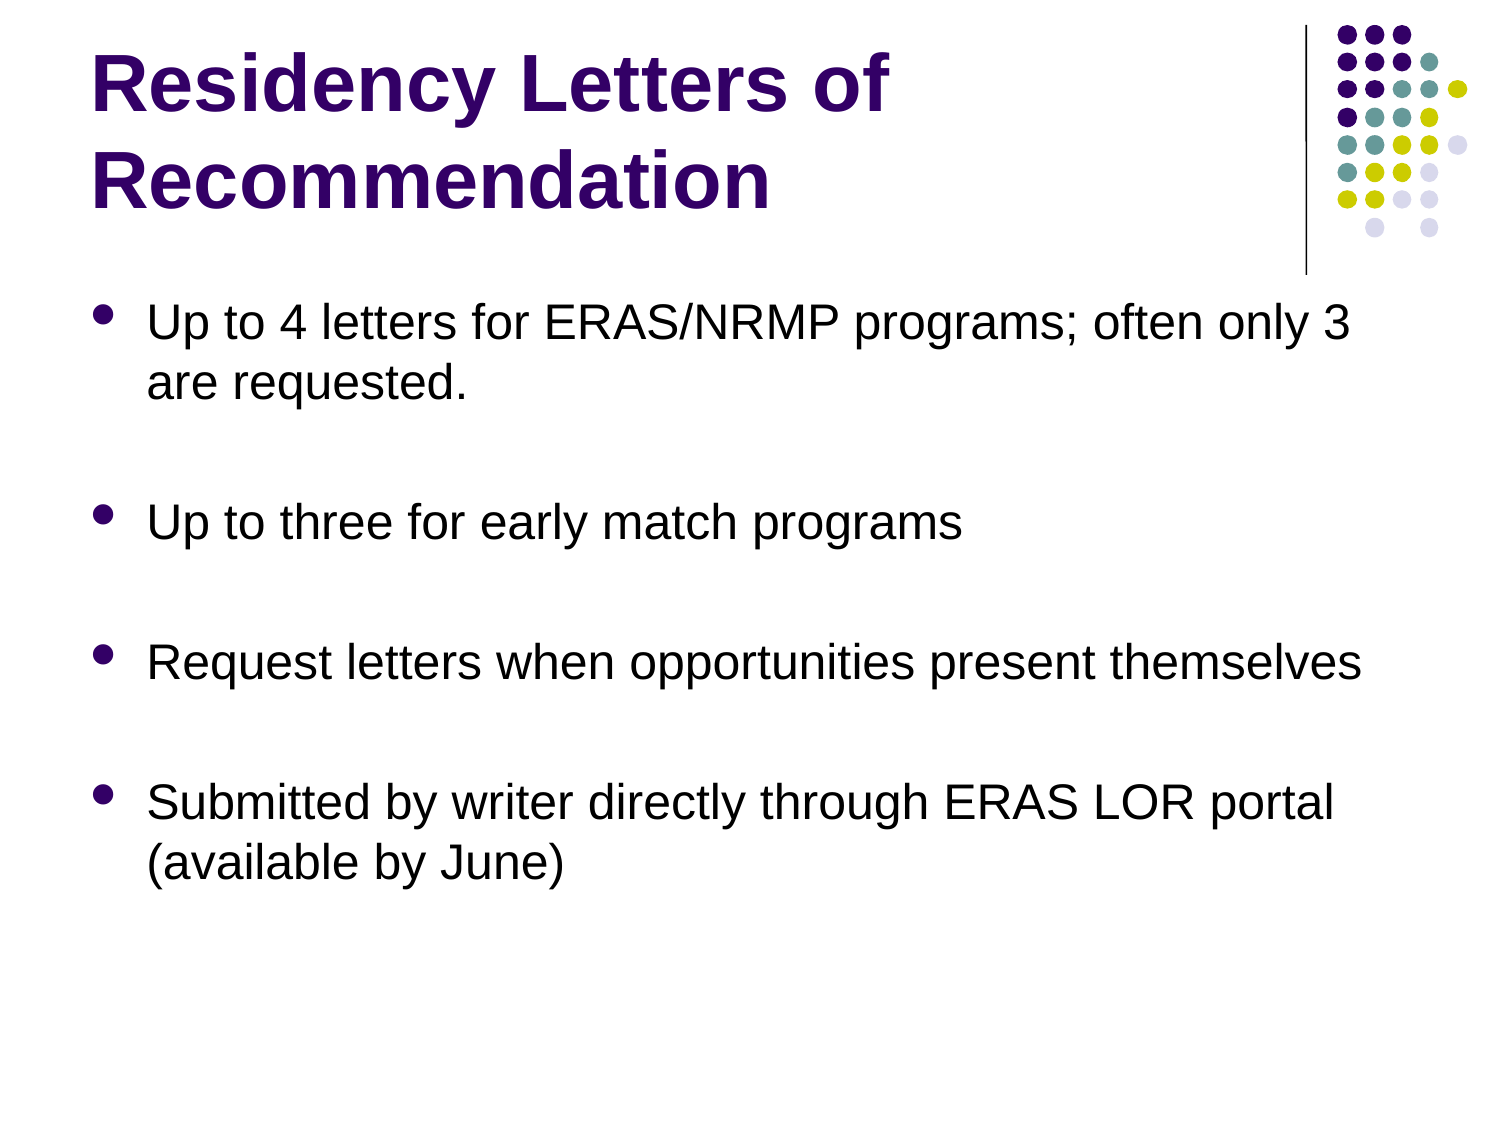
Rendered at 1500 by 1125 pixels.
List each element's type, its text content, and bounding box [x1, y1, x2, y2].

title Residency Letters of Recommendation [75, 20, 1313, 233]
list Up to 4 letters for ERAS/NRMP programs; often only 3 are requested. Up to three for early match programs Request letters when opportunities present themselves Submitted by writer directly through ERAS LOR portal (available by June) [75, 282, 1425, 1006]
